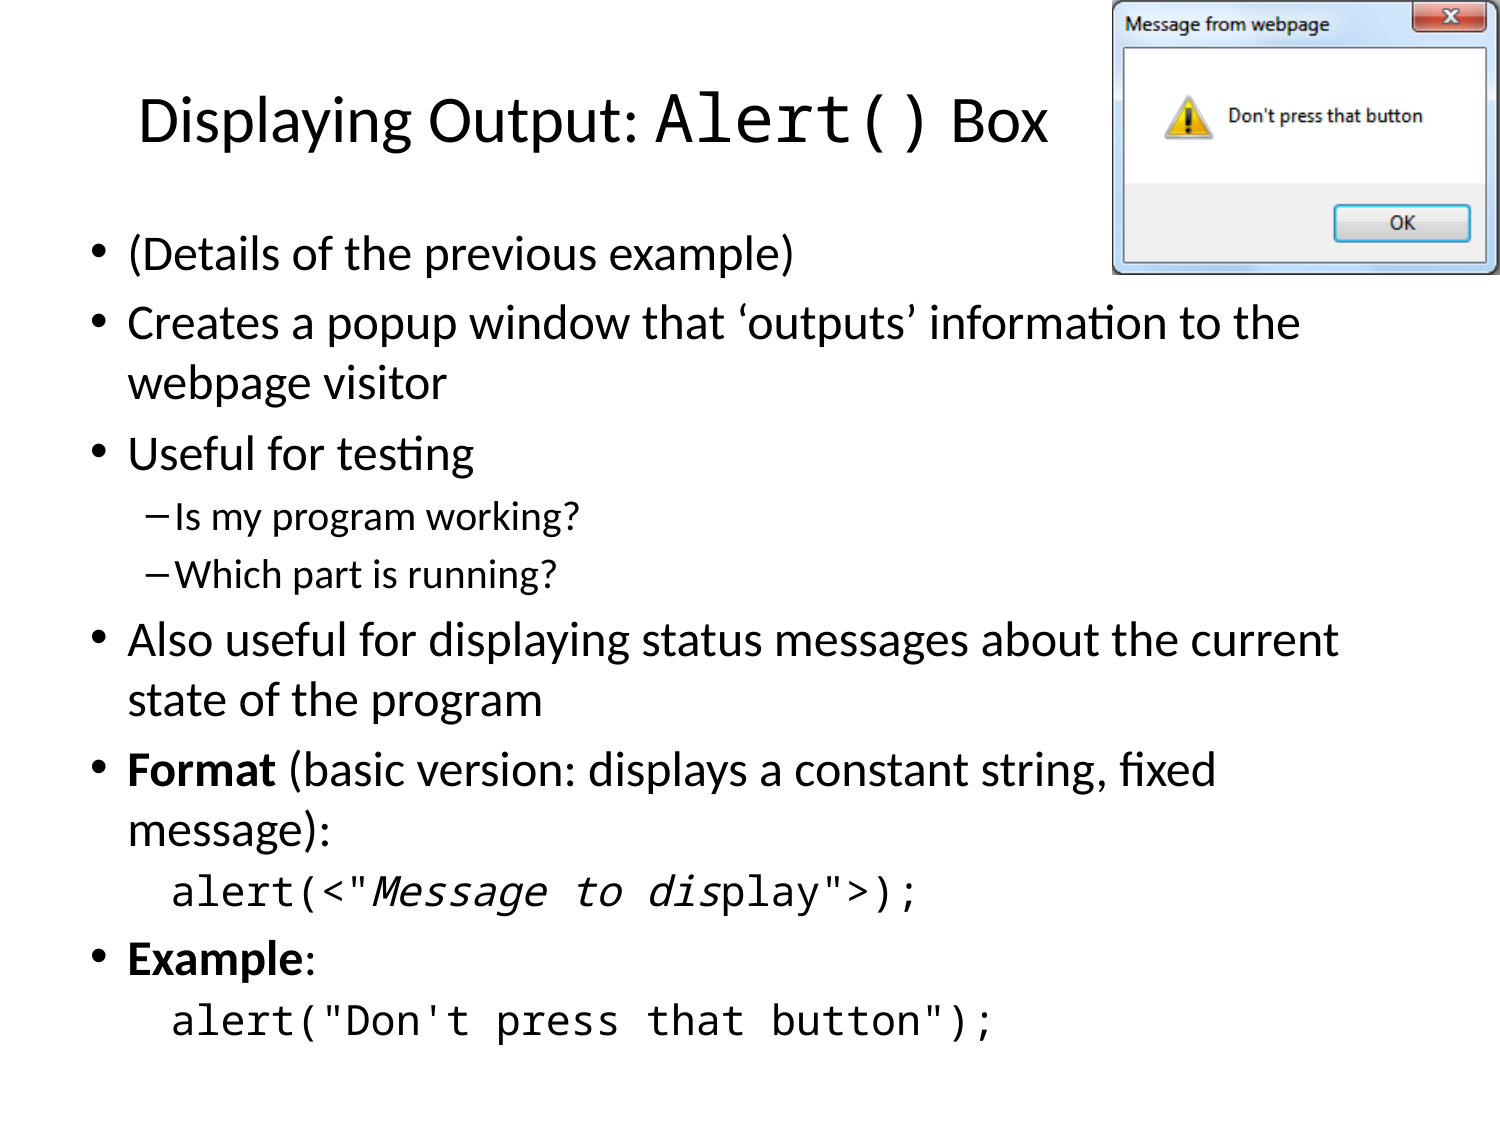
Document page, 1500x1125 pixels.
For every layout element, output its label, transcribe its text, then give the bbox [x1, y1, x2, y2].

title Displaying Output: Alert() Box [74, 44, 1107, 188]
list (Details of the previous example) Creates a popup window that ‘outputs’ information to the webpage visitor Useful for testing Is my program working? Which part is running? Also useful for displaying status messages about the current state of the program Format (basic version: displays a constant string, fixed message): alert(<"Message to display">); Example: alert("Don't press that button"); [74, 212, 1426, 1088]
picture [1112, 0, 1500, 275]
